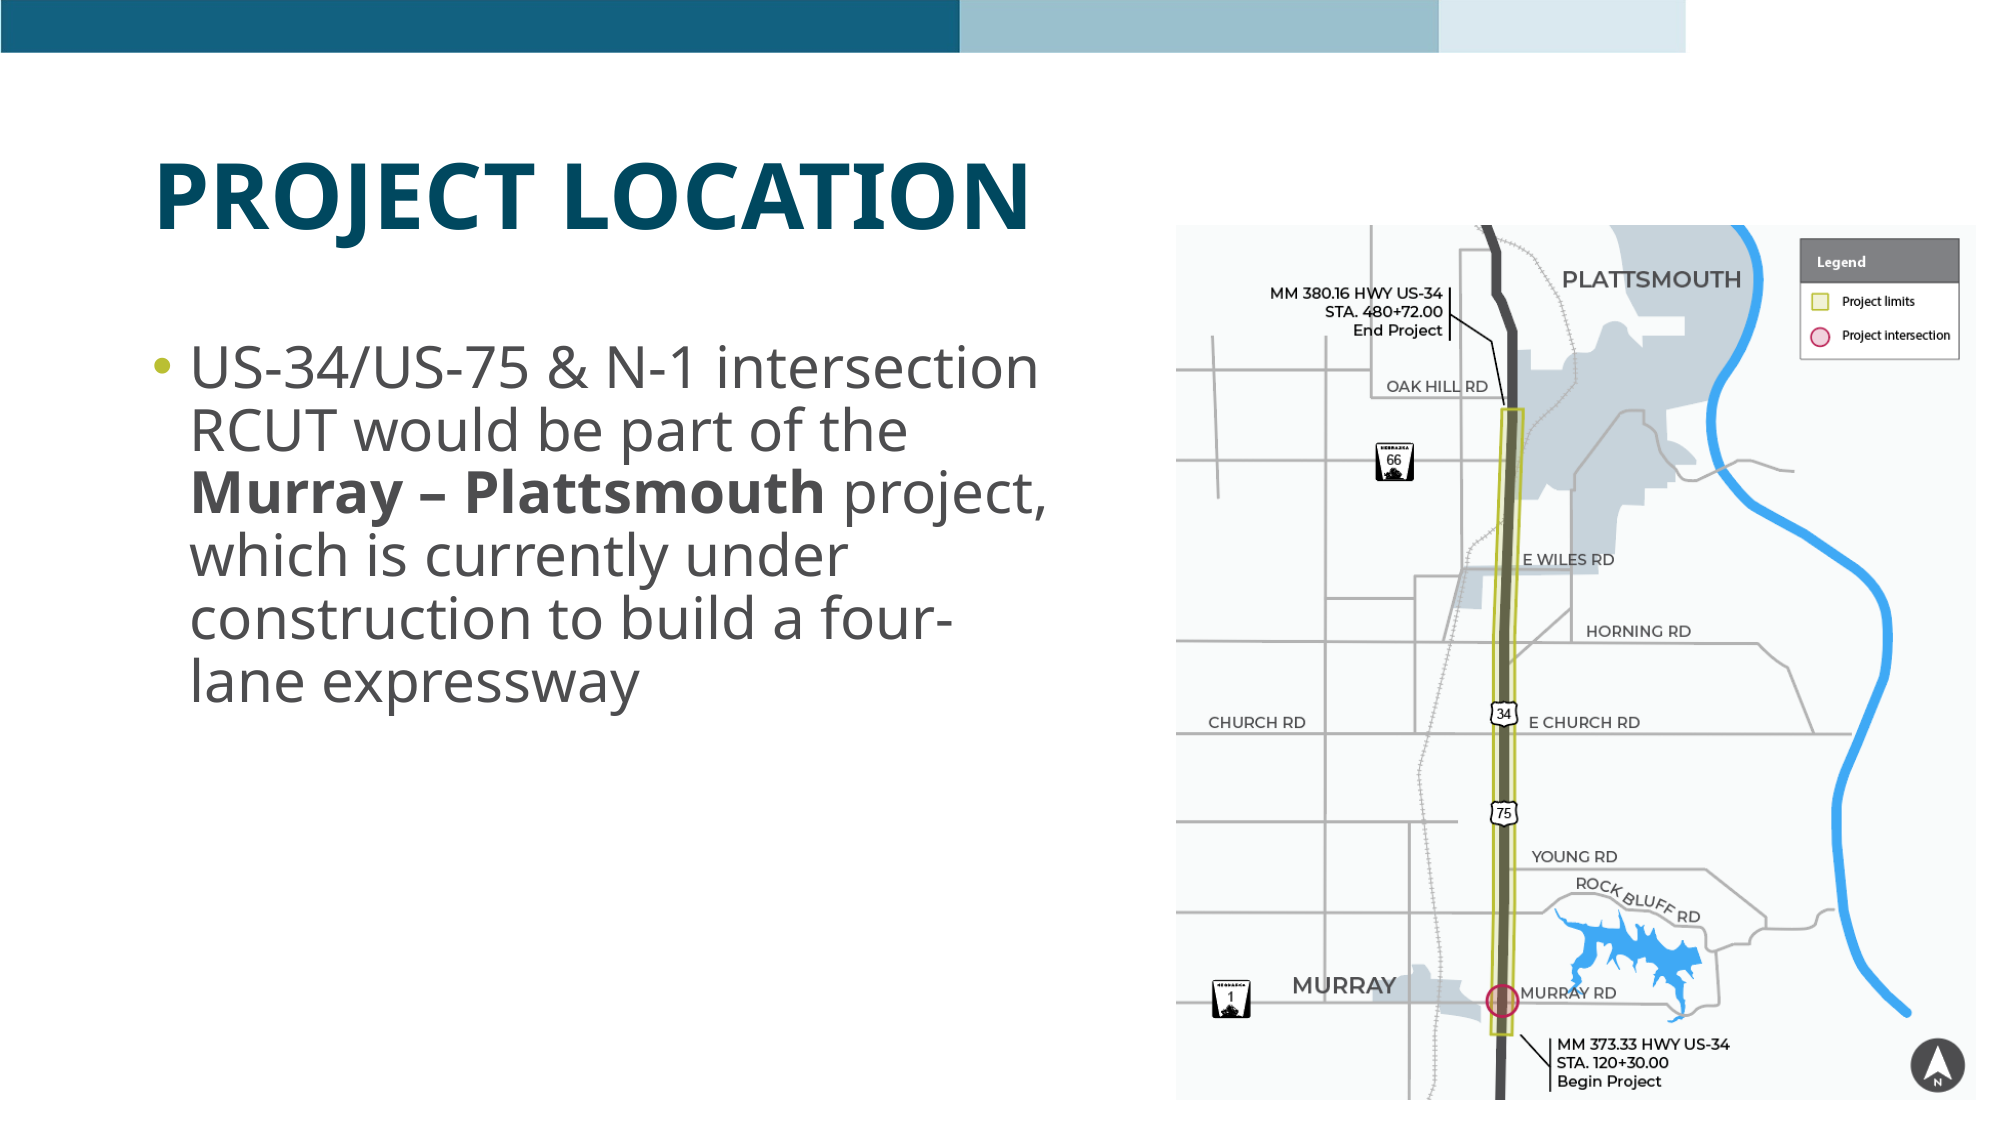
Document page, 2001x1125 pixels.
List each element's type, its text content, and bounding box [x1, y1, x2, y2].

picture [0, 0, 2000, 53]
title Project Location [137, 90, 1863, 309]
list US-34/US-75 & N-1 intersection RCUT would be part of the Murray – Plattsmouth project, which is currently under construction to build a four-lane expressway [137, 330, 1074, 1085]
picture [1176, 224, 1976, 1100]
